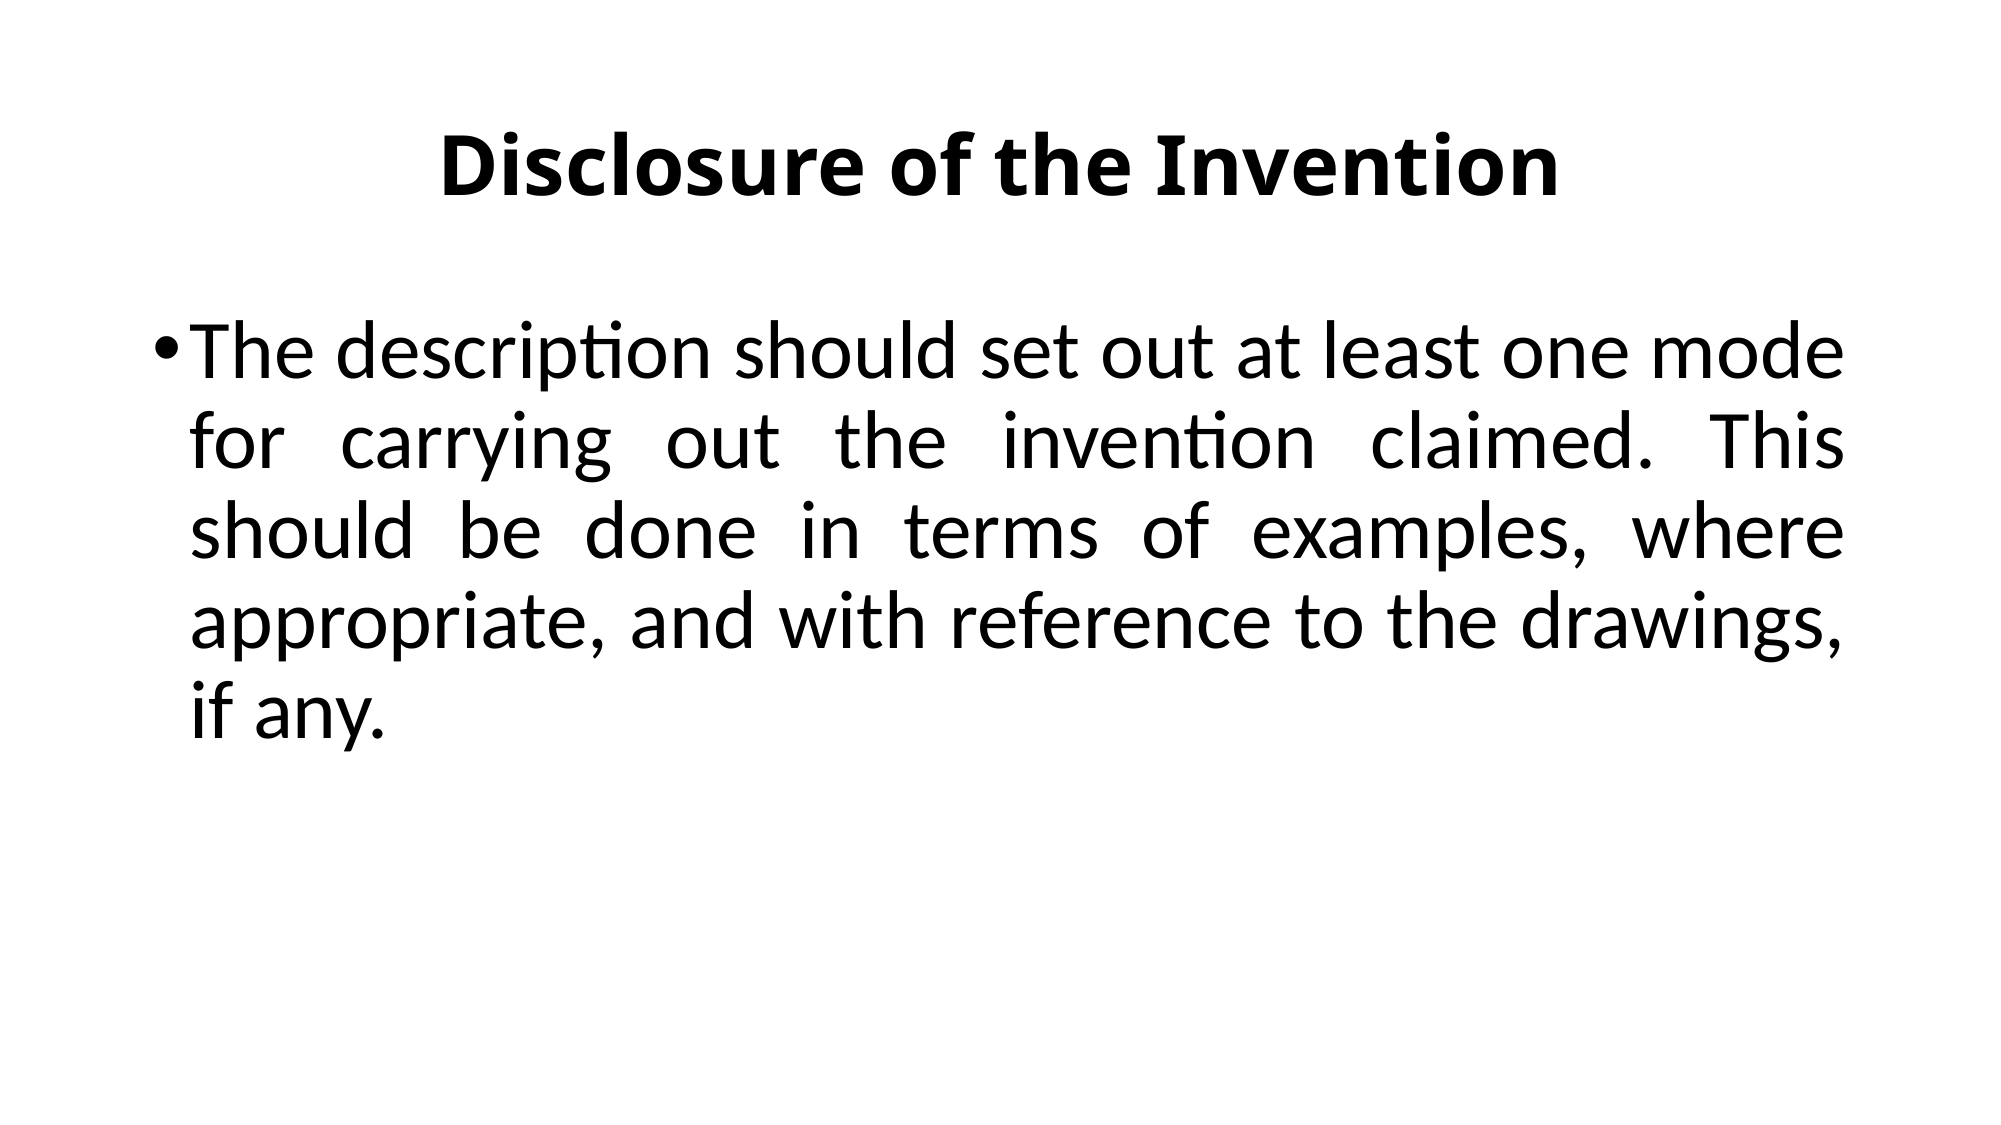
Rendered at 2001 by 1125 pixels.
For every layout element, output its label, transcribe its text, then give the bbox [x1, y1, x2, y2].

list The description should set out at least one mode for carrying out the invention claimed. This should be done in terms of examples, where appropriate, and with reference to the drawings, if any. [137, 299, 1863, 1014]
title Disclosure of the Invention [137, 59, 1863, 278]
